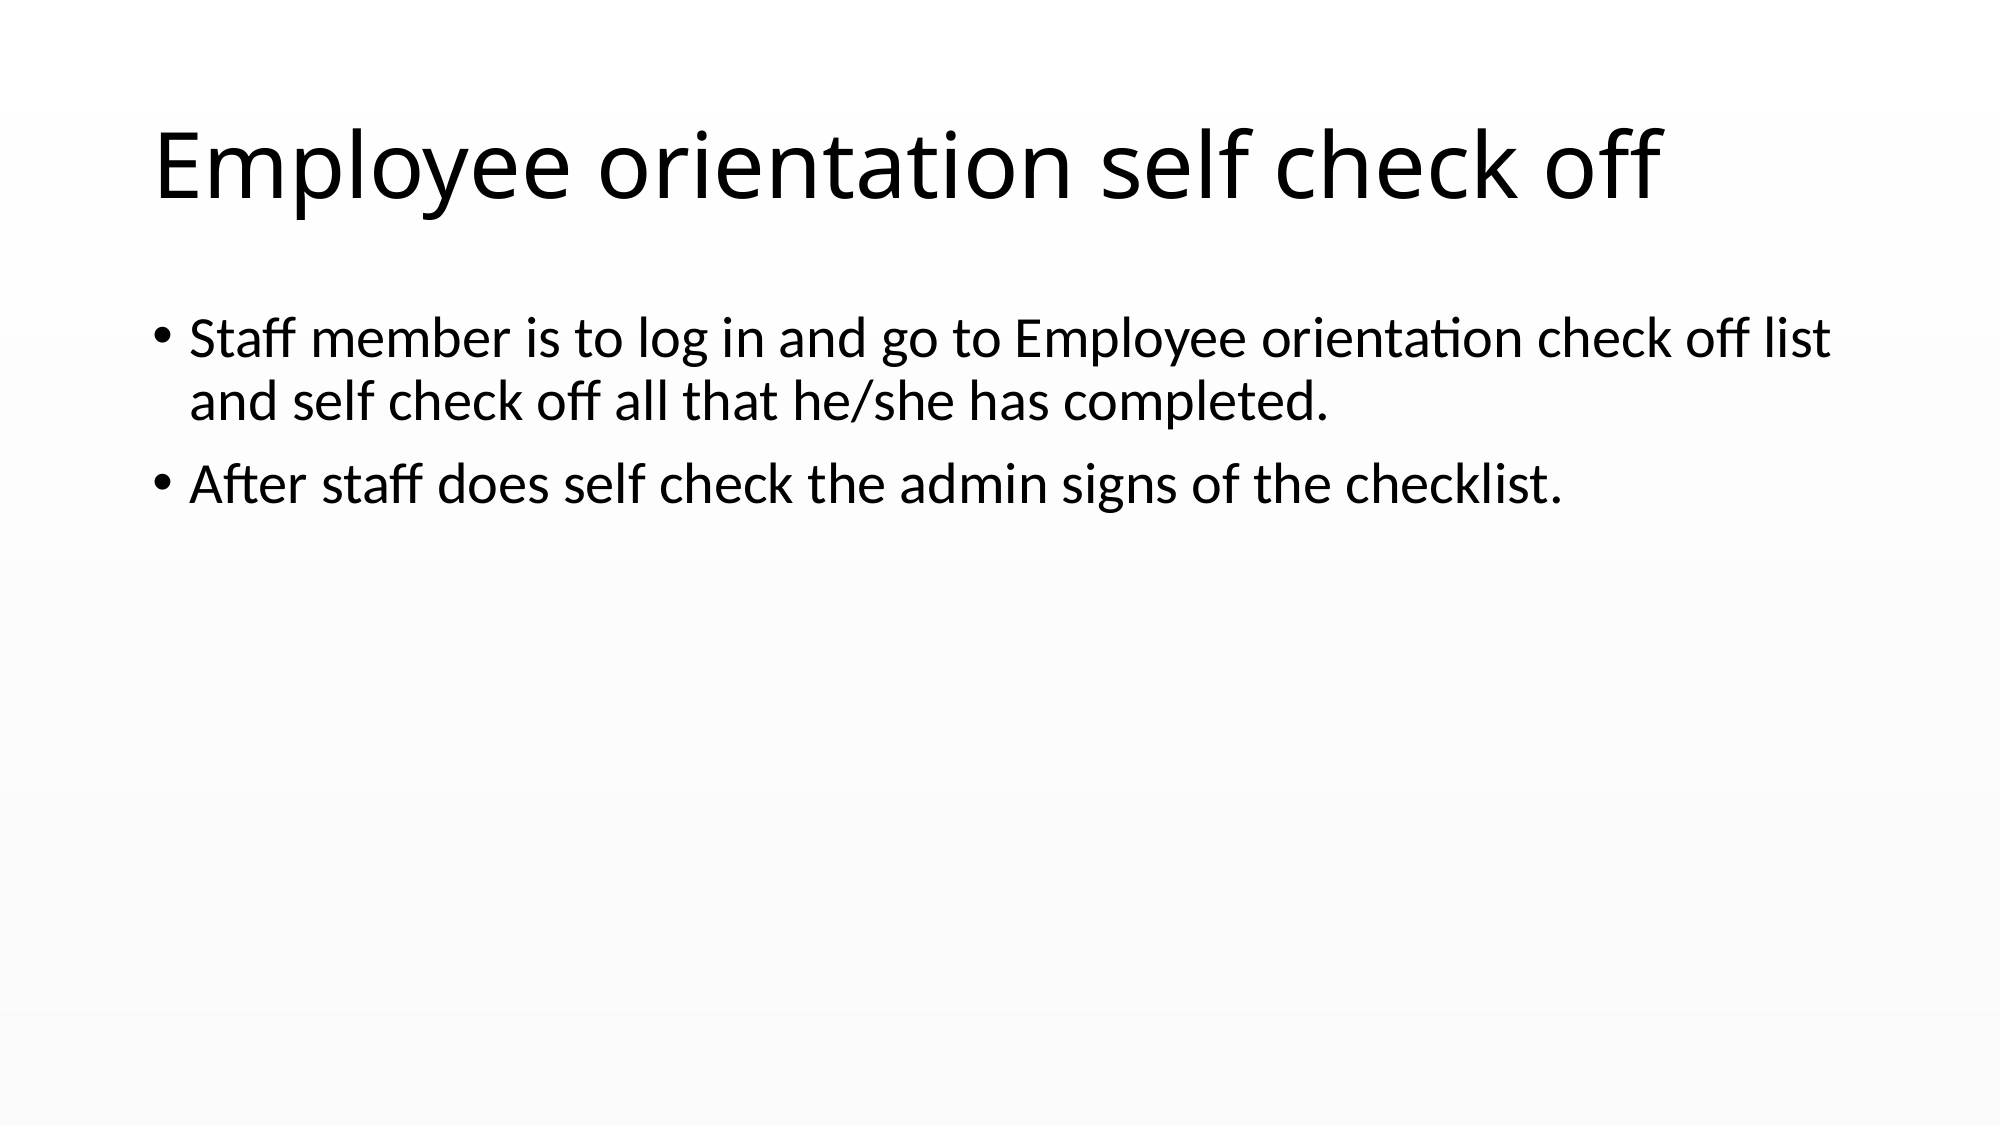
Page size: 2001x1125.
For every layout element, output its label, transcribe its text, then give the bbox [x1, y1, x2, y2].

title Employee orientation self check off [137, 59, 1863, 278]
list Staff member is to log in and go to Employee orientation check off list and self check off all that he/she has completed. After staff does self check the admin signs of the checklist. [137, 299, 1863, 1014]
